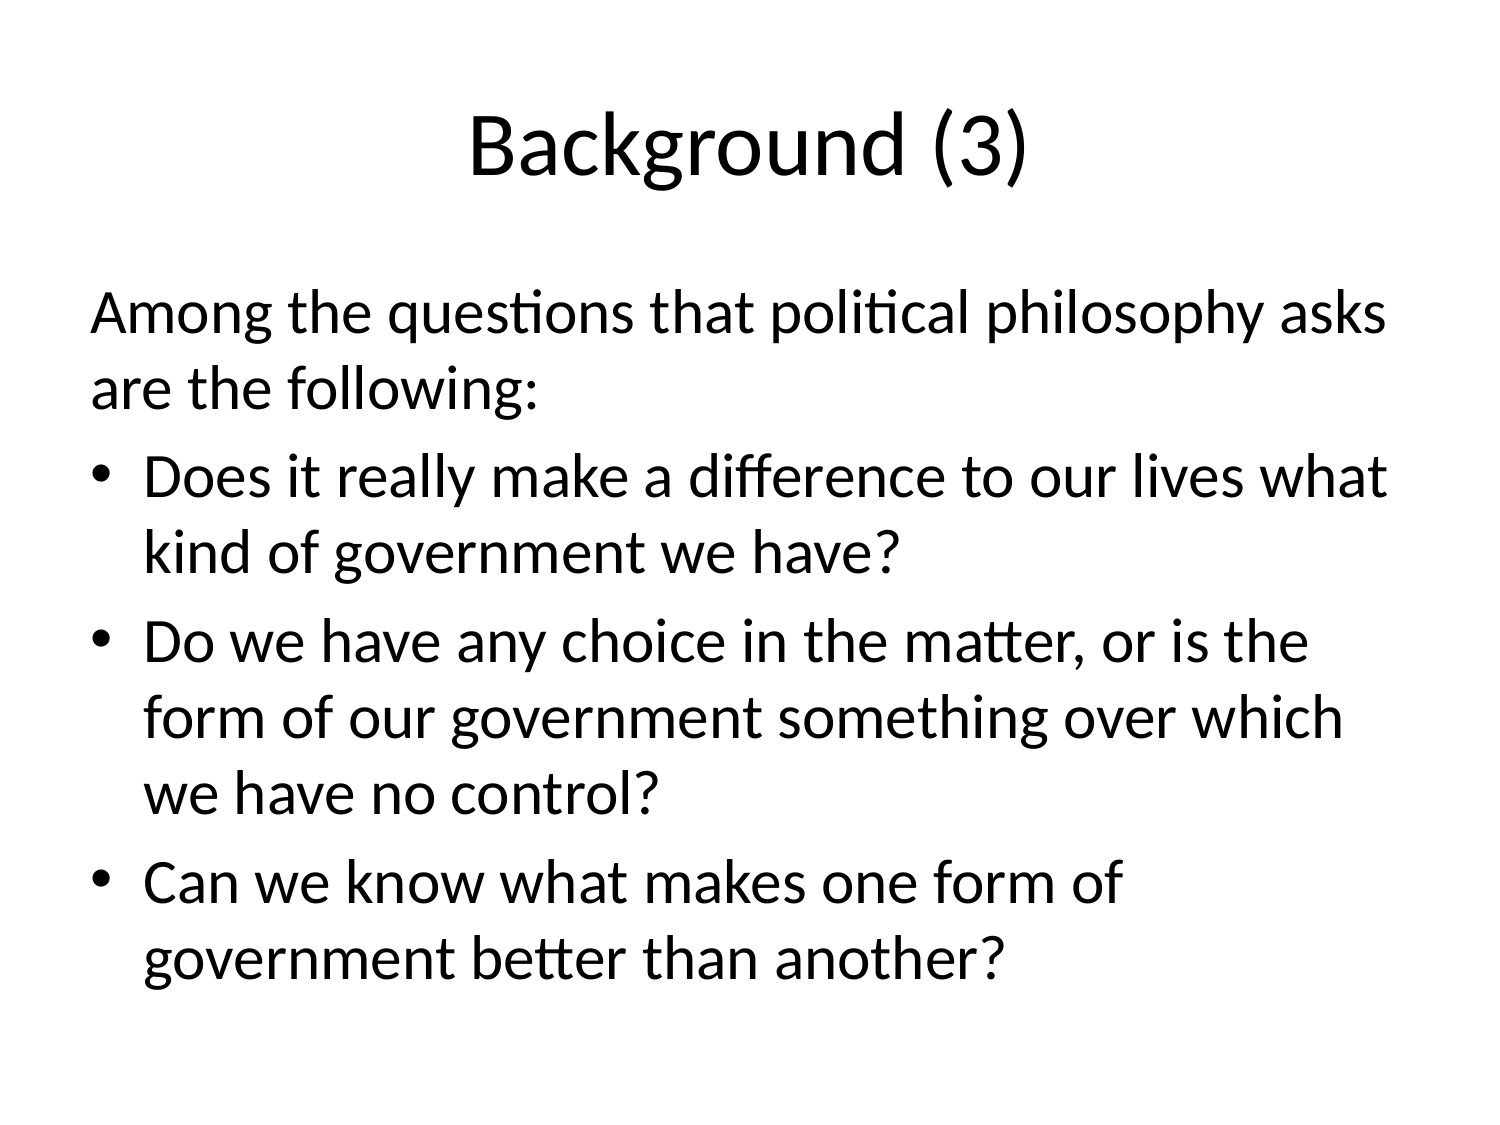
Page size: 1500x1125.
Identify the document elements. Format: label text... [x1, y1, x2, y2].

title Background (3) [75, 45, 1425, 233]
list Among the questions that political philosophy asks are the following: Does it really make a difference to our lives what kind of government we have? Do we have any choice in the matter, or is the form of our government something over which we have no control? Can we know what makes one form of government better than another? [75, 262, 1425, 1005]
